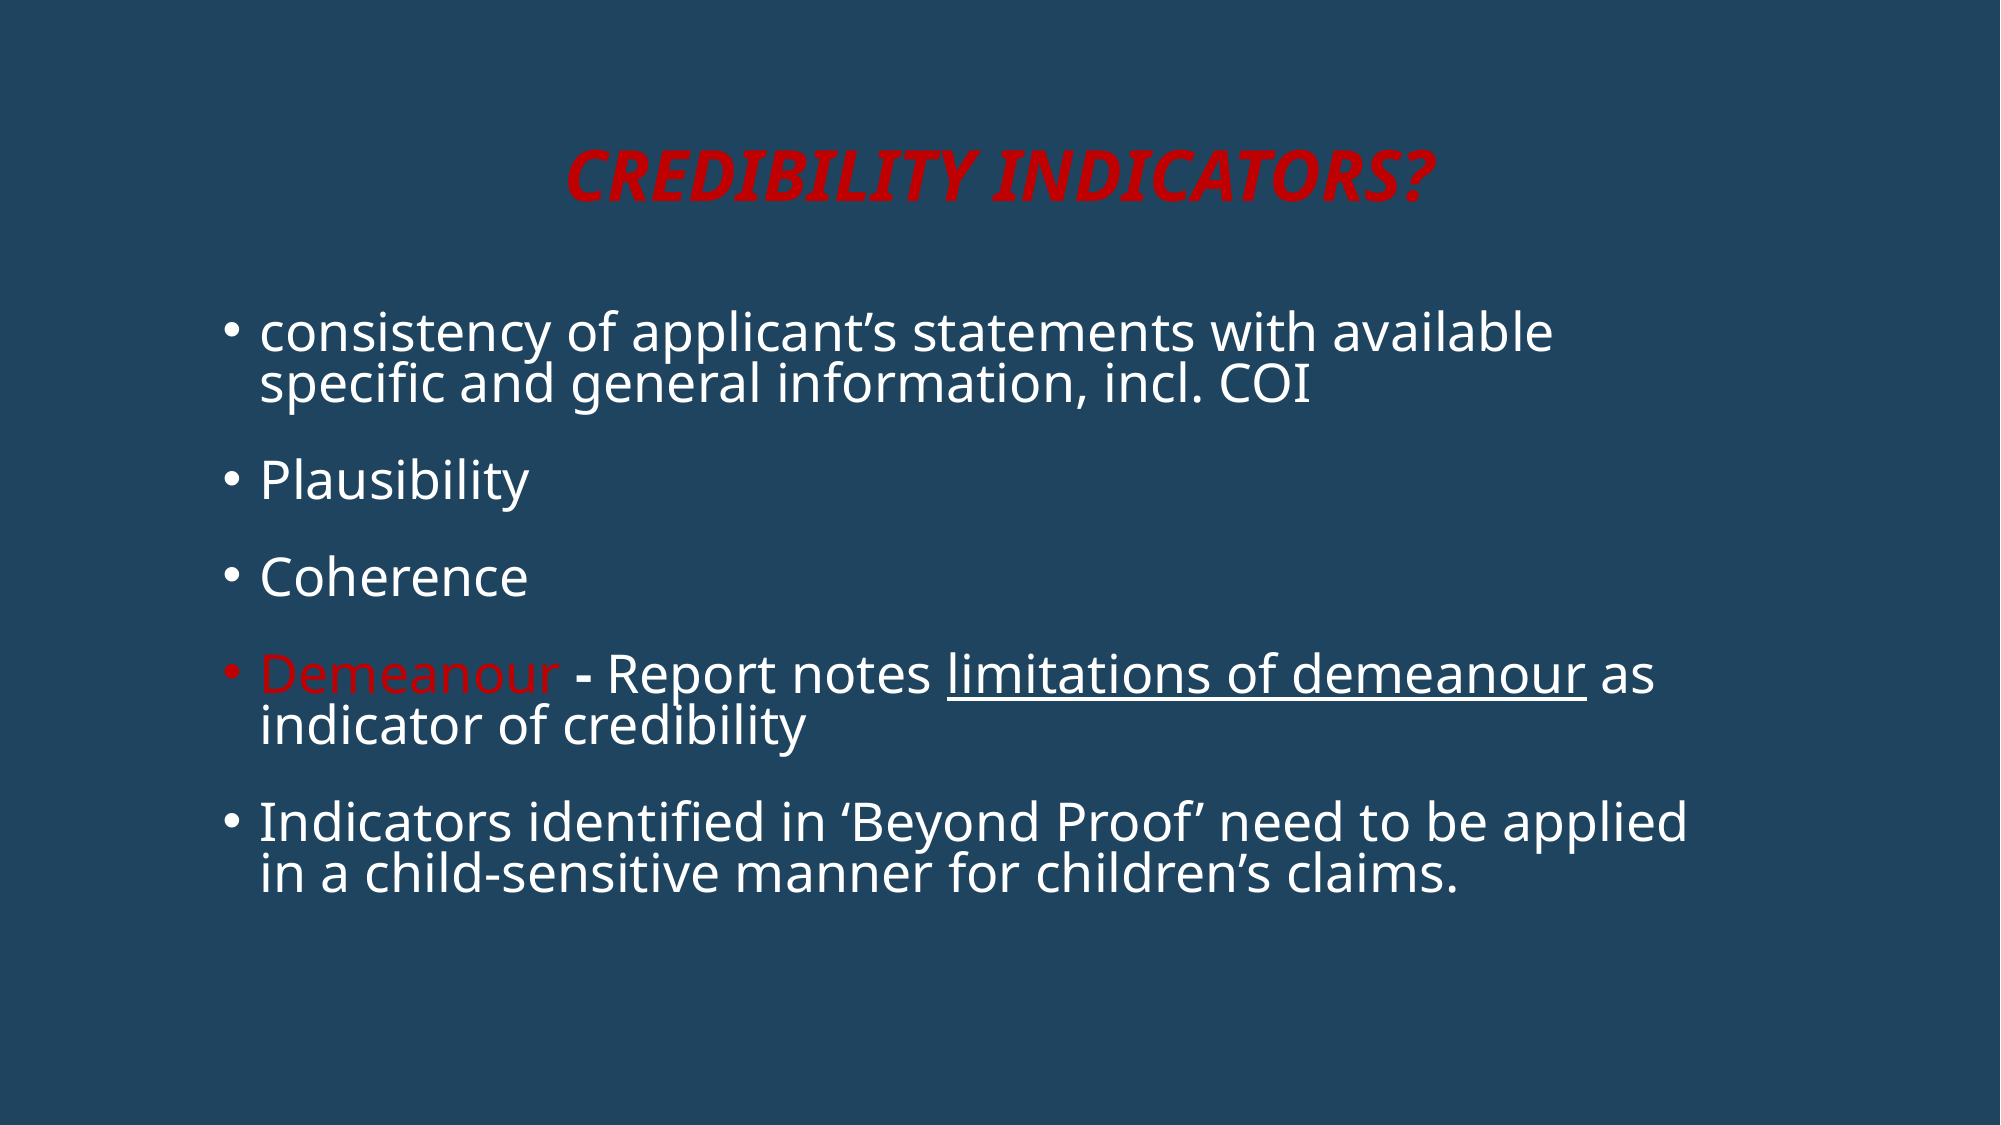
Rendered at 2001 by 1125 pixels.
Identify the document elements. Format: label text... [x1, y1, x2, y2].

title Credibility indicators? [324, 113, 1675, 244]
list consistency of applicant’s statements with available specific and general information, incl. COI Plausibility Coherence Demeanour - Report notes limitations of demeanour as indicator of credibility Indicators identified in ‘Beyond Proof’ need to be applied in a child-sensitive manner for children’s claims. [207, 302, 1751, 917]
